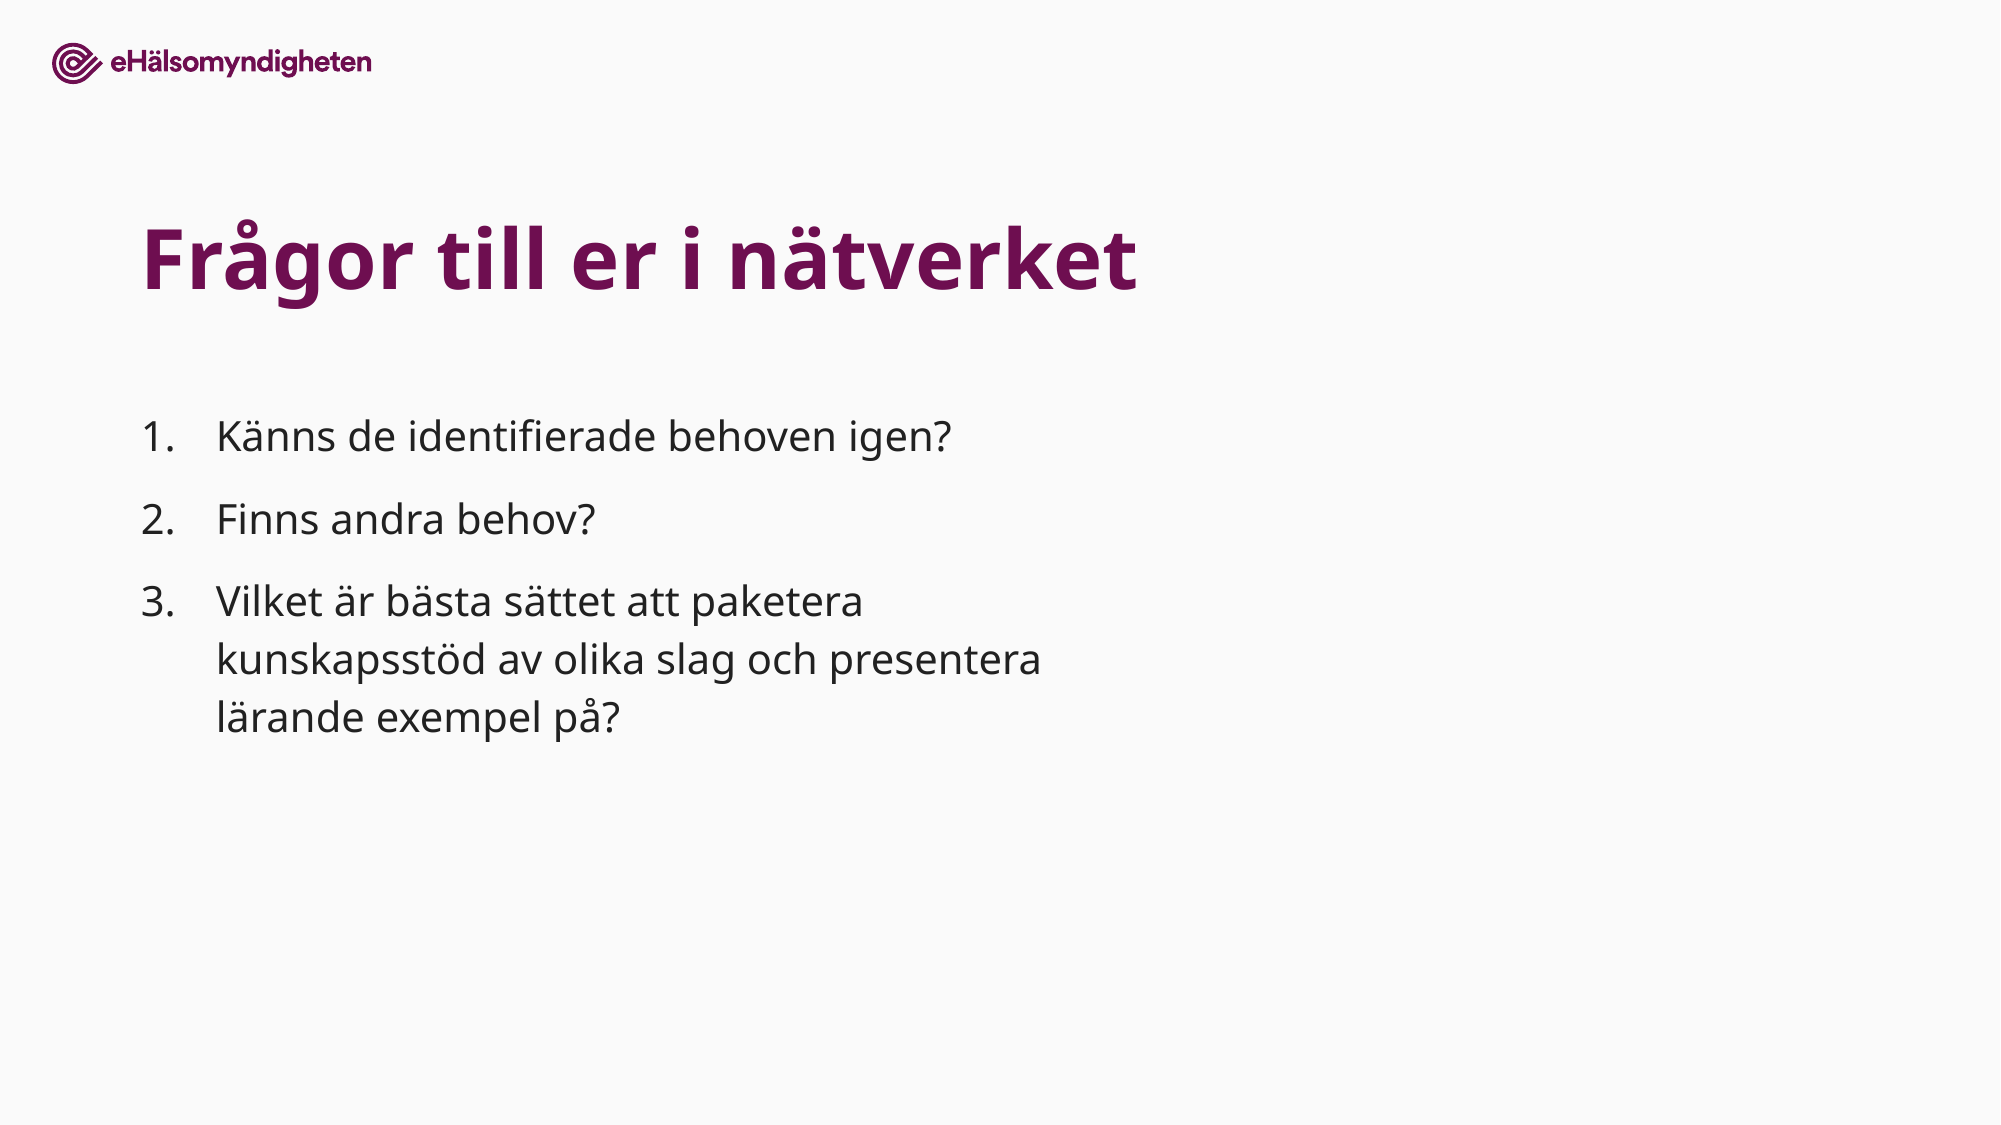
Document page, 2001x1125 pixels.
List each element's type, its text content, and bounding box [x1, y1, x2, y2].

list Känns de identifierade behoven igen? Finns andra behov? Vilket är bästa sättet att paketera kunskapsstöd av olika slag och presentera lärande exempel på? [140, 332, 1139, 999]
title Frågor till er i nätverket [140, 217, 1860, 308]
